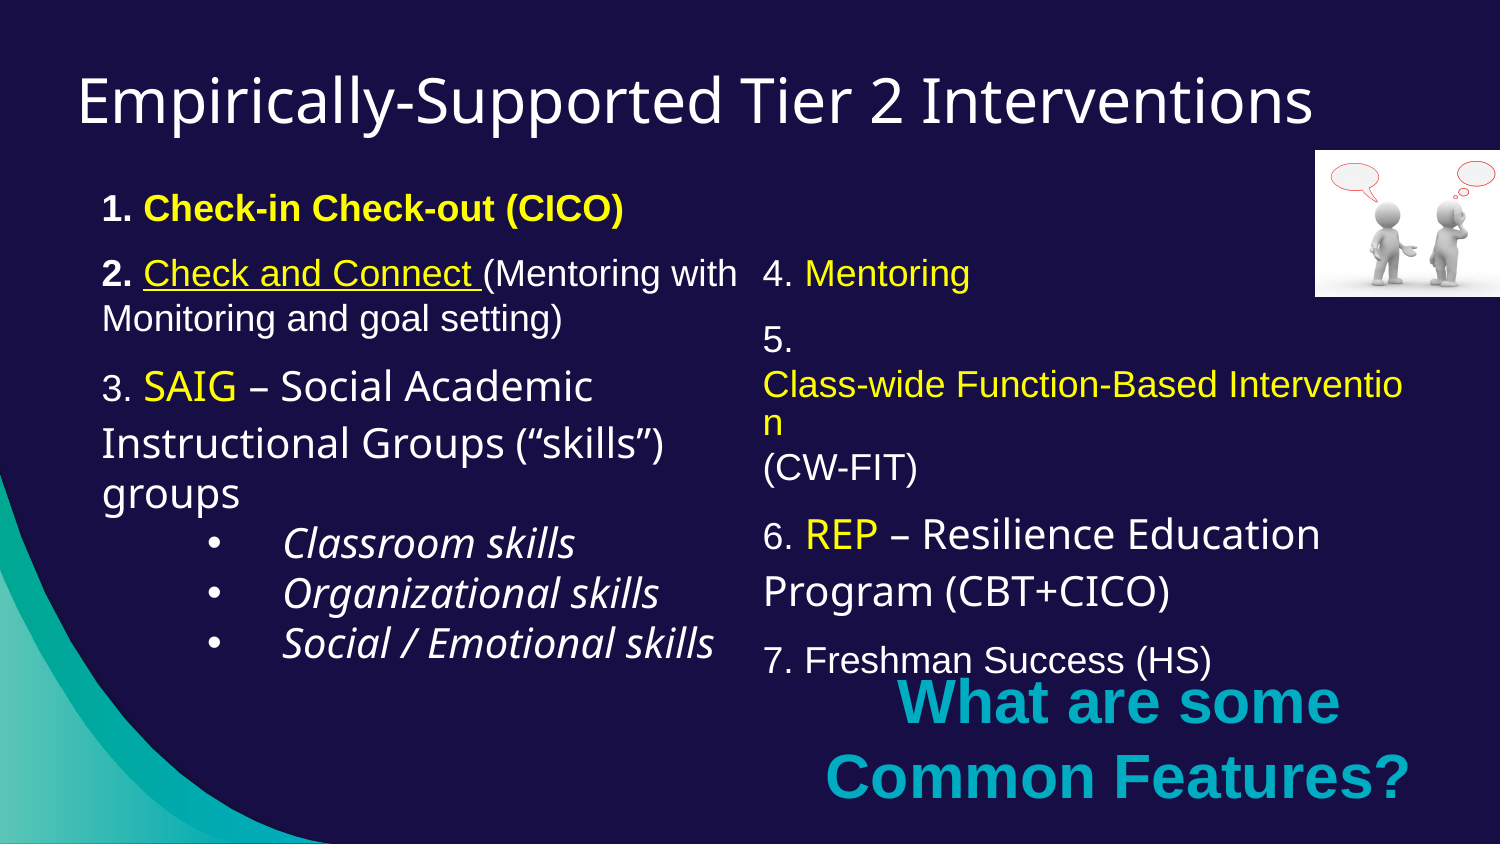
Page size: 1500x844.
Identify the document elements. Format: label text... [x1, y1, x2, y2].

text_box What are some Common Features? [749, 653, 1489, 819]
text_box 1. Check-in Check-out (CICO) 2. Check and Connect (Mentoring with Monitoring and goal setting) 3. SAIG – Social Academic Instructional Groups (“skills”) groups Classroom skills Organizational skills Social / Emotional skills 4. Mentoring 5. Class-wide Function-Based Intervention (CW-FIT) 6. REP – Resilience Education Program (CBT+CICO) 7. Freshman Success (HS) [86, 176, 1439, 844]
picture [1315, 149, 1500, 298]
title Empirically-Supported Tier 2 Interventions [61, 46, 1439, 151]
